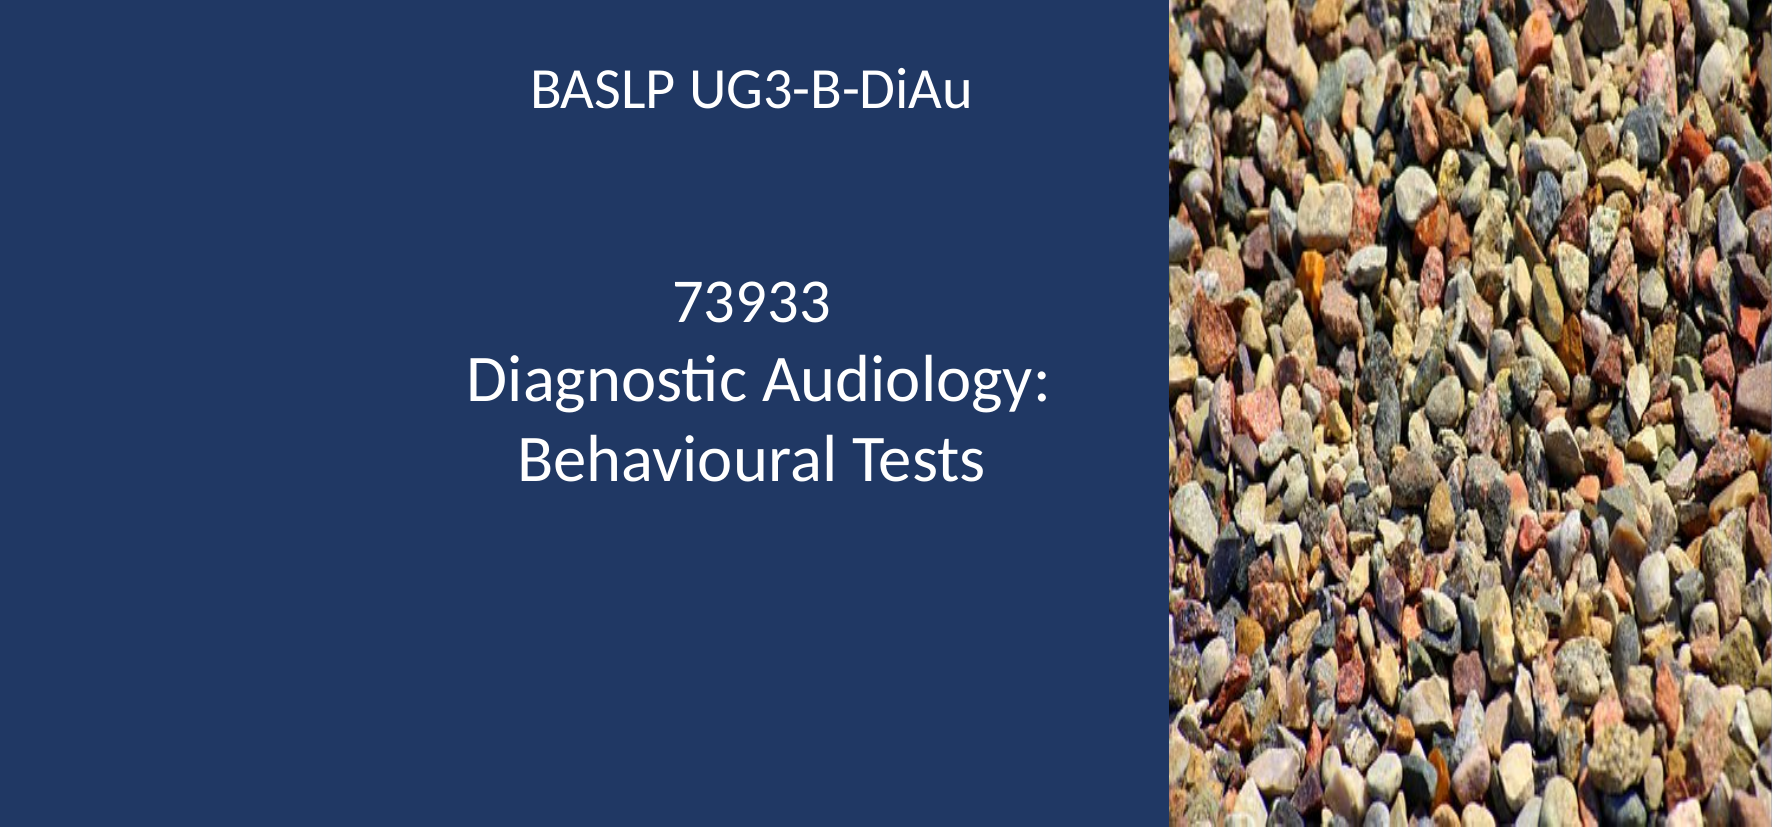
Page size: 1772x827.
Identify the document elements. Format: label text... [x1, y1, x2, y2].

text_box BASLP UG3-B-DiAu [380, 42, 1123, 128]
picture [1169, 0, 1772, 827]
text_box 73933 Diagnostic Audiology: Behavioural Tests [257, 60, 1169, 649]
